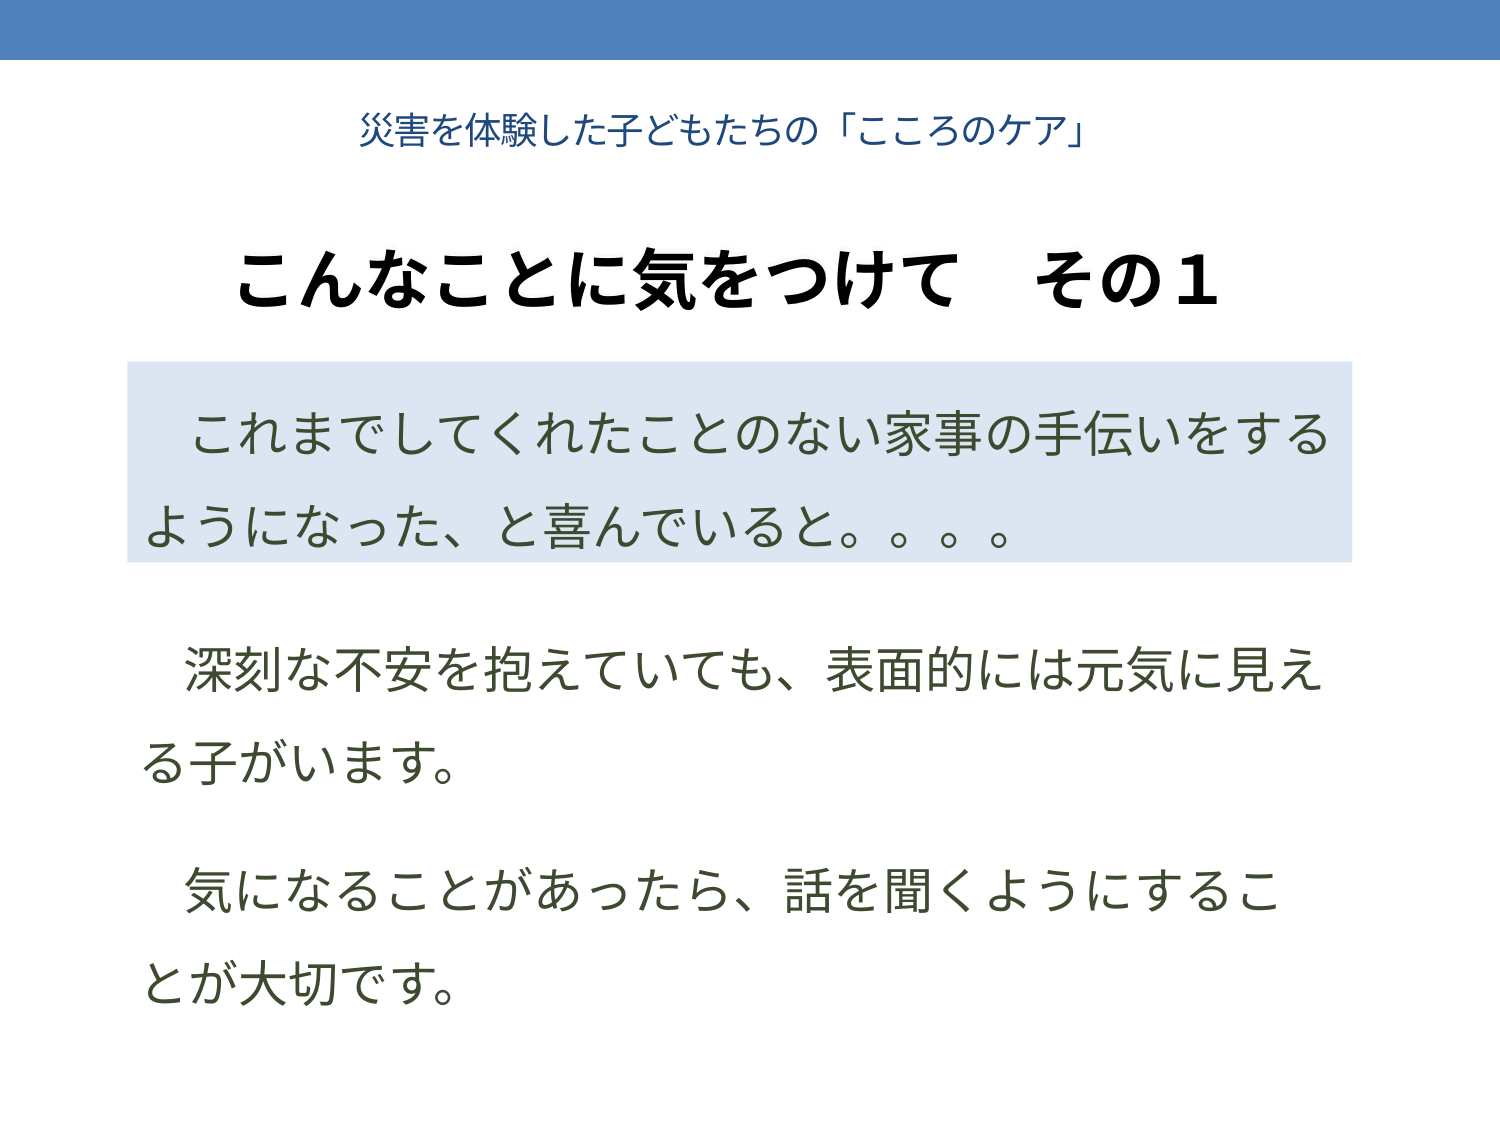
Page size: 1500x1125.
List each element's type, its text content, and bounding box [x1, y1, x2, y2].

text_box 深刻な不安を抱えていても、表面的には元気に見える子がいます。 気になることがあったら、話を聞くようにすることが大切です。 [123, 597, 1349, 1020]
text_box こんなことに気をつけて その１ [29, 185, 1434, 328]
text_box これまでしてくれたことのない家事の手伝いをするようになった、と喜んでいると。。。。 [127, 361, 1353, 563]
title 災害を体験した子どもたちの「こころのケア」 [29, 66, 1434, 161]
